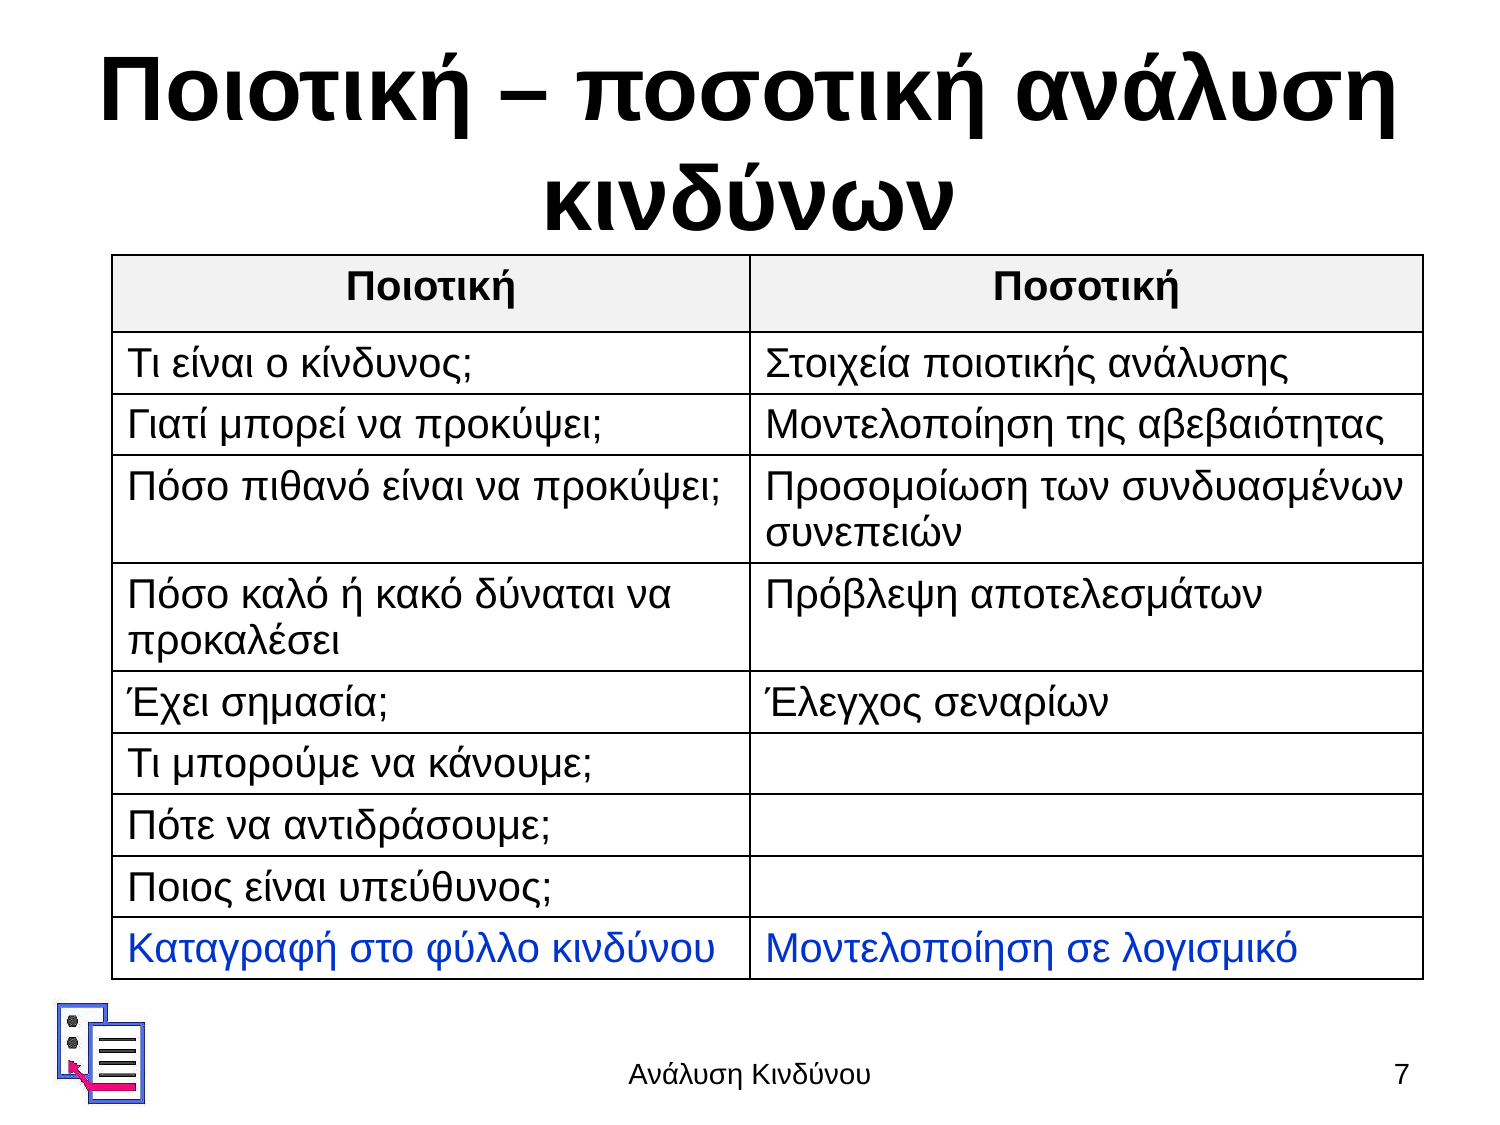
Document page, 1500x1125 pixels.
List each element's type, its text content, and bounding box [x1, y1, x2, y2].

table_cell Πόσο καλό ή κακό δύναται να προκαλέσει [113, 564, 749, 670]
table_cell Ποιος είναι υπεύθυνος; [113, 857, 749, 916]
table_cell [751, 795, 1422, 855]
table_header Ποσοτική [751, 256, 1422, 331]
title Ποιοτική – ποσοτική ανάλυση κινδύνων [75, 45, 1425, 233]
table_cell Μοντελοποίηση σε λογισμικό [751, 918, 1422, 978]
table_cell Προσομοίωση των συνδυασμένων συνεπειών [751, 456, 1422, 562]
slide_number 7 [1074, 1042, 1425, 1103]
table_cell Τι μπορούμε να κάνουμε; [113, 734, 749, 793]
table_cell Έλεγχος σεναρίων [751, 672, 1422, 732]
table_cell [751, 857, 1422, 916]
footer Ανάλυση Κινδύνου [512, 1042, 988, 1103]
table_cell [751, 734, 1422, 793]
table_cell Πότε να αντιδράσουμε; [113, 795, 749, 855]
table_cell Στοιχεία ποιοτικής ανάλυσης [751, 333, 1422, 393]
table_cell Γιατί μπορεί να προκύψει; [113, 395, 749, 454]
table_cell Μοντελοποίηση της αβεβαιότητας [751, 395, 1422, 454]
table_cell Έχει σημασία; [113, 672, 749, 732]
table_cell Τι είναι ο κίνδυνος; [113, 333, 749, 393]
table_cell Πόσο πιθανό είναι να προκύψει; [113, 456, 749, 562]
picture [52, 999, 148, 1107]
table_header Ποιοτική [113, 256, 749, 331]
table_cell Πρόβλεψη αποτελεσμάτων [751, 564, 1422, 670]
table_cell Καταγραφή στο φύλλο κινδύνου [113, 918, 749, 978]
